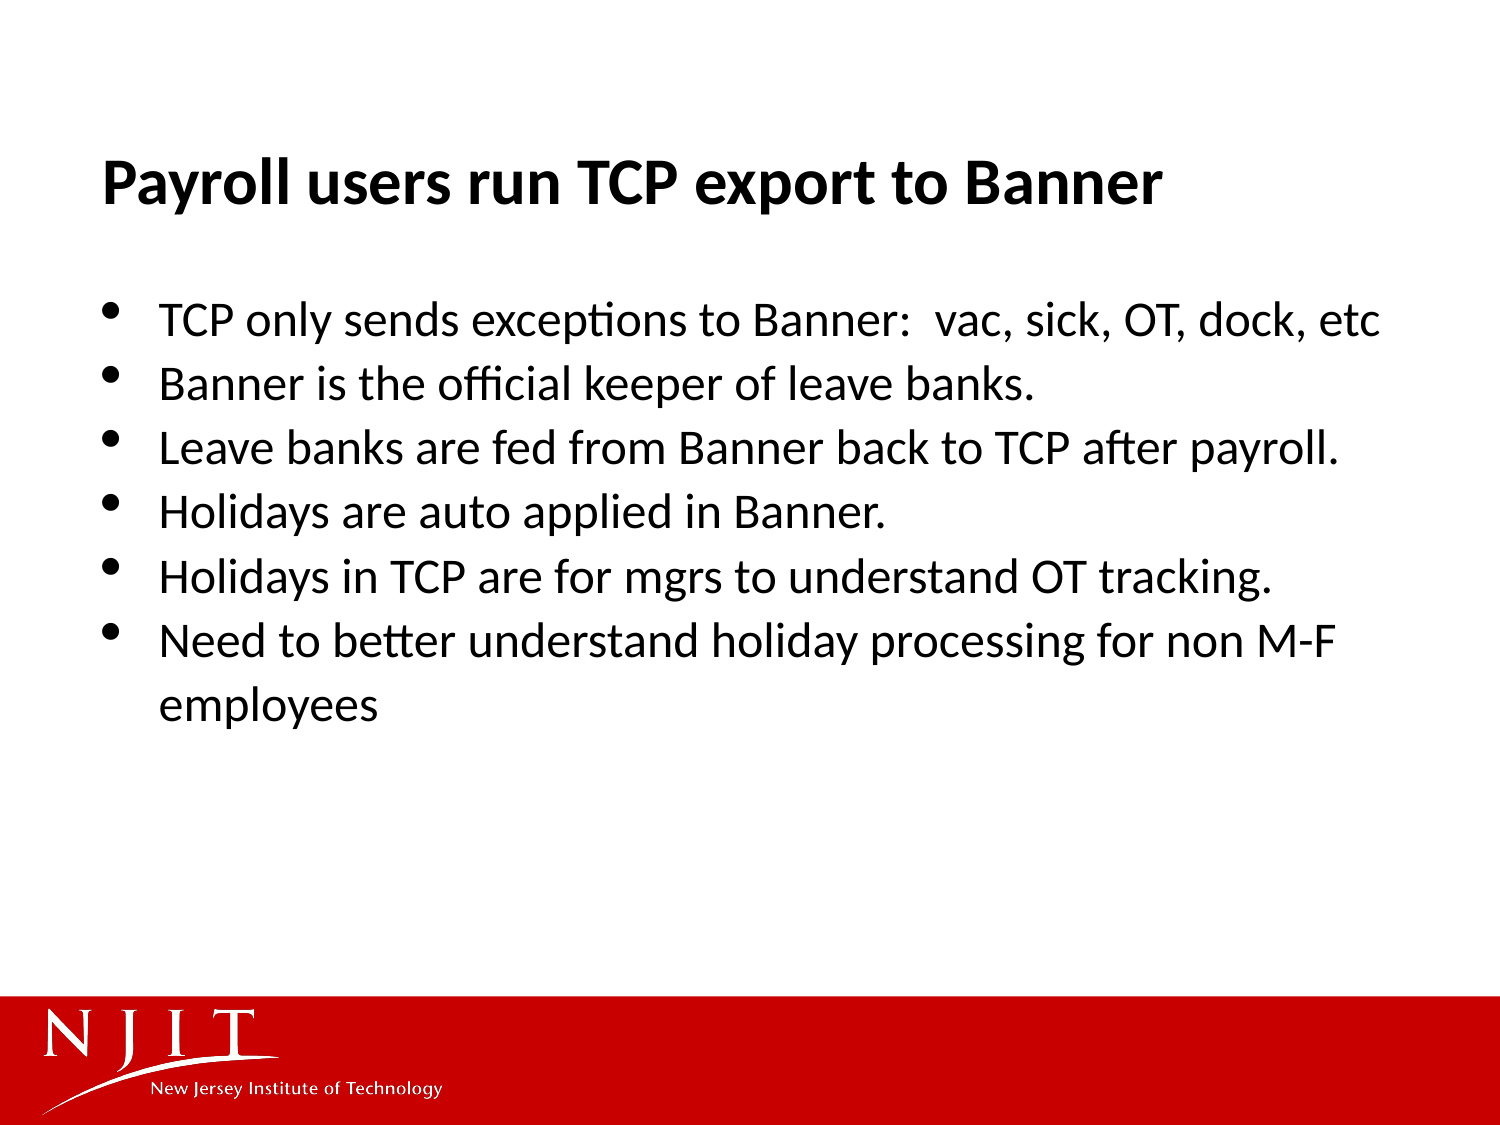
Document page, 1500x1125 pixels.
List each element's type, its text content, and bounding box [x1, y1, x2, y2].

picture [42, 1008, 443, 1115]
text_box Payroll users run TCP export to Banner TCP only sends exceptions to Banner: vac, sick, OT, dock, etc Banner is the official keeper of leave banks. Leave banks are fed from Banner back to TCP after payroll. Holidays are auto applied in Banner. Holidays in TCP are for mgrs to understand OT tracking. Need to better understand holiday processing for non M-F employees [87, 124, 1413, 739]
